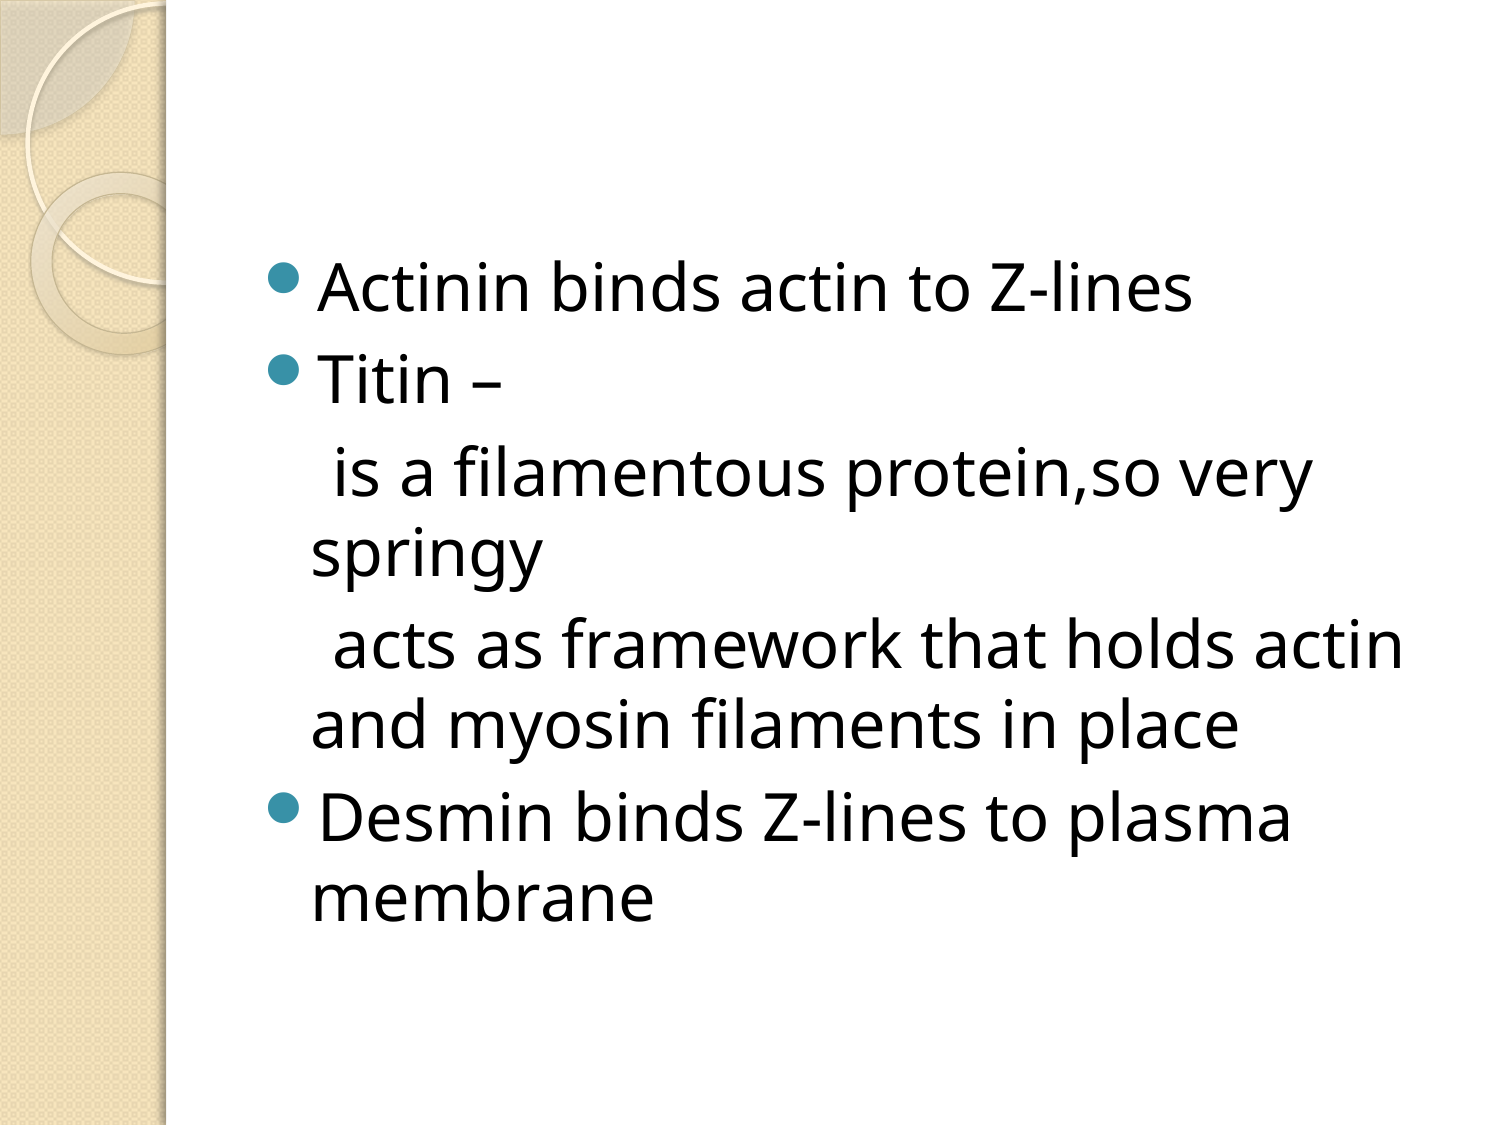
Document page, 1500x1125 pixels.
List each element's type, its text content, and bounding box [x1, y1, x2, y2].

list Actinin binds actin to Z-lines Titin – is a filamentous protein,so very springy acts as framework that holds actin and myosin filaments in place Desmin binds Z-lines to plasma membrane [235, 237, 1466, 1025]
